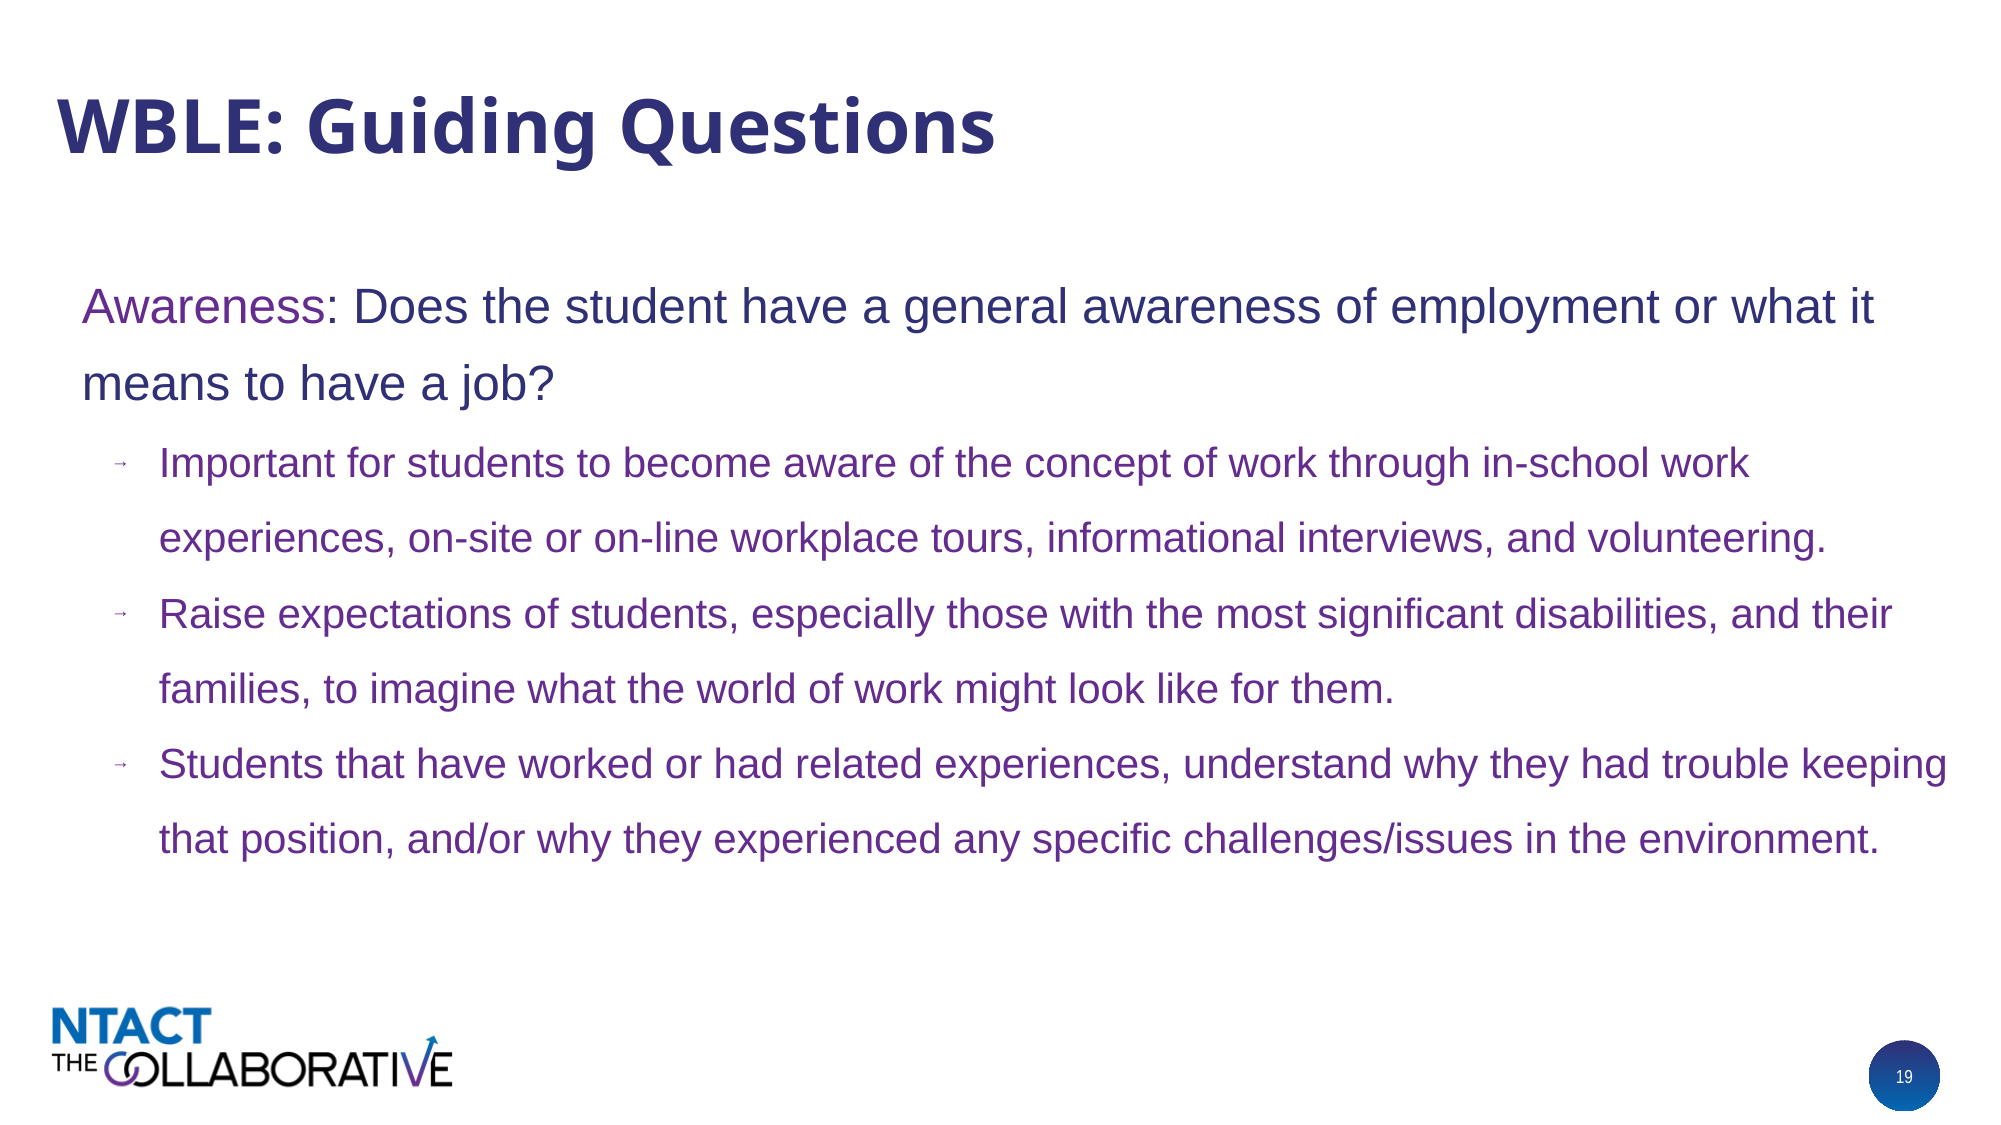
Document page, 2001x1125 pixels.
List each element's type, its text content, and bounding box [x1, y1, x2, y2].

title WBLE: Guiding Questions [42, 59, 1940, 199]
list Awareness: Does the student have a general awareness of employment or what it means to have a job? Important for students to become aware of the concept of work through in-school work experiences, on-site or on-line workplace tours, informational interviews, and volunteering. Raise expectations of students, especially those with the most significant disabilities, and their families, to imagine what the world of work might look like for them. Students that have worked or had related experiences, understand why they had trouble keeping that position, and/or why they experienced any specific challenges/issues in the environment. [66, 248, 1965, 945]
picture [51, 933, 454, 1125]
